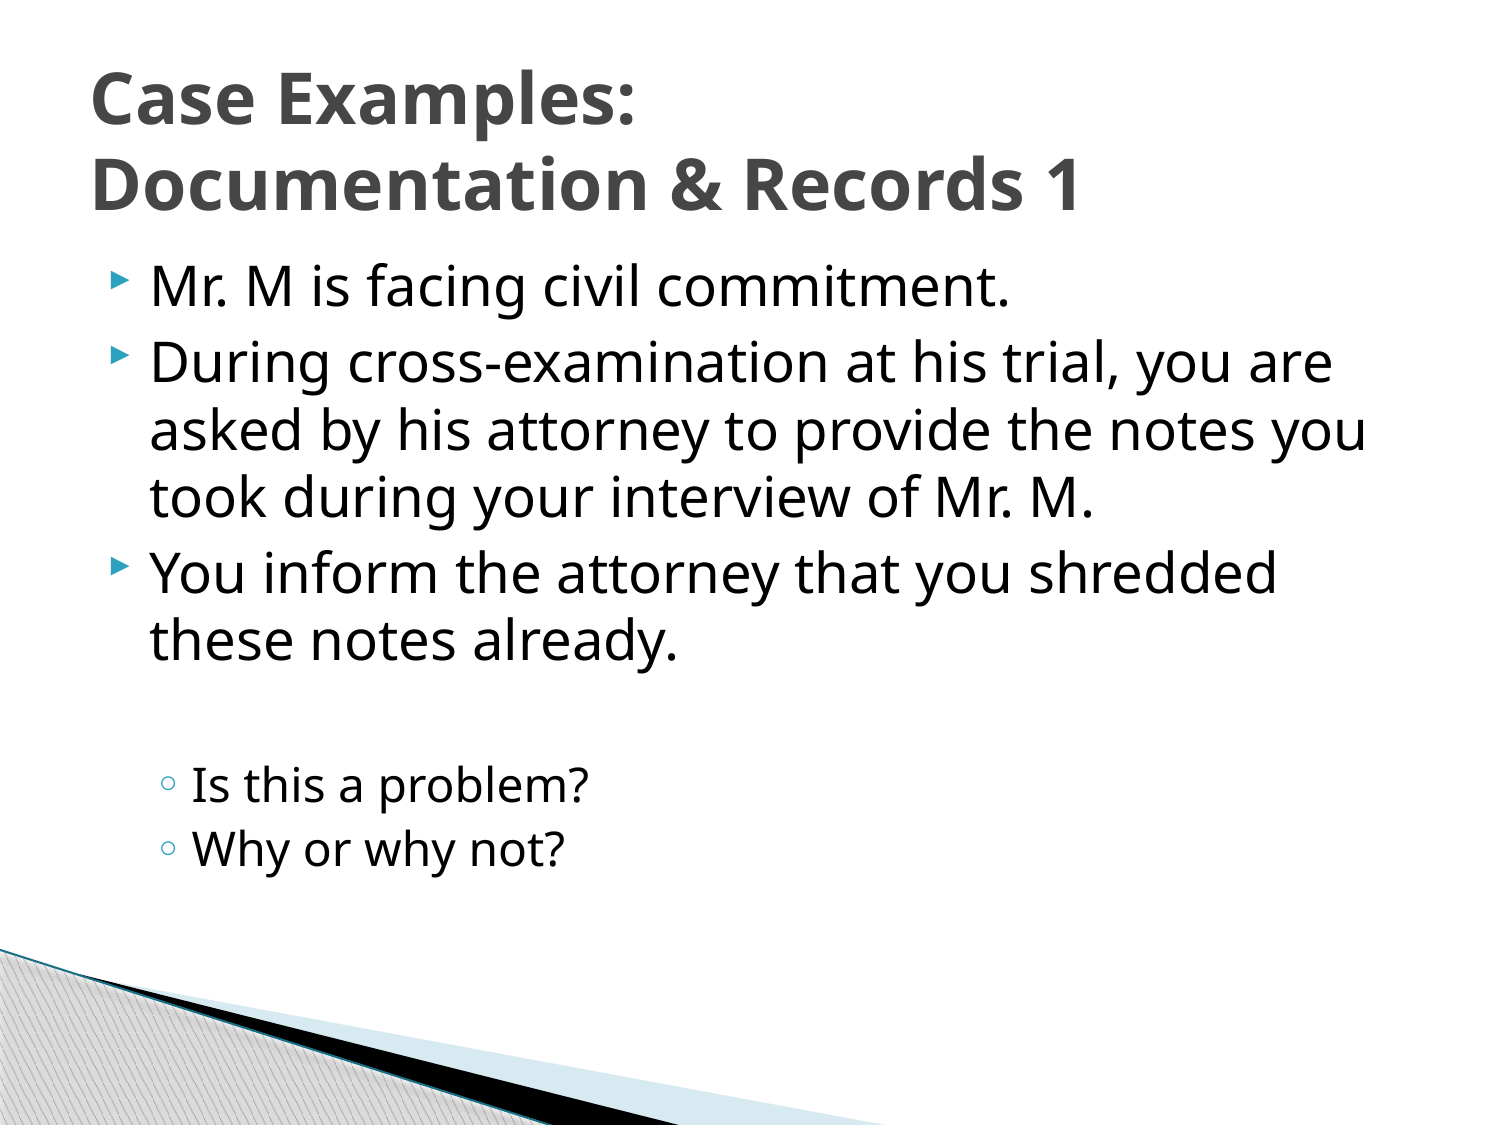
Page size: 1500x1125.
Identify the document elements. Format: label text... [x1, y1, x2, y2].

title Case Examples: Documentation & Records 1 [75, 45, 1425, 233]
list Mr. M is facing civil commitment. During cross-examination at his trial, you are asked by his attorney to provide the notes you took during your interview of Mr. M. You inform the attorney that you shredded these notes already. Is this a problem? Why or why not? [75, 243, 1425, 986]
